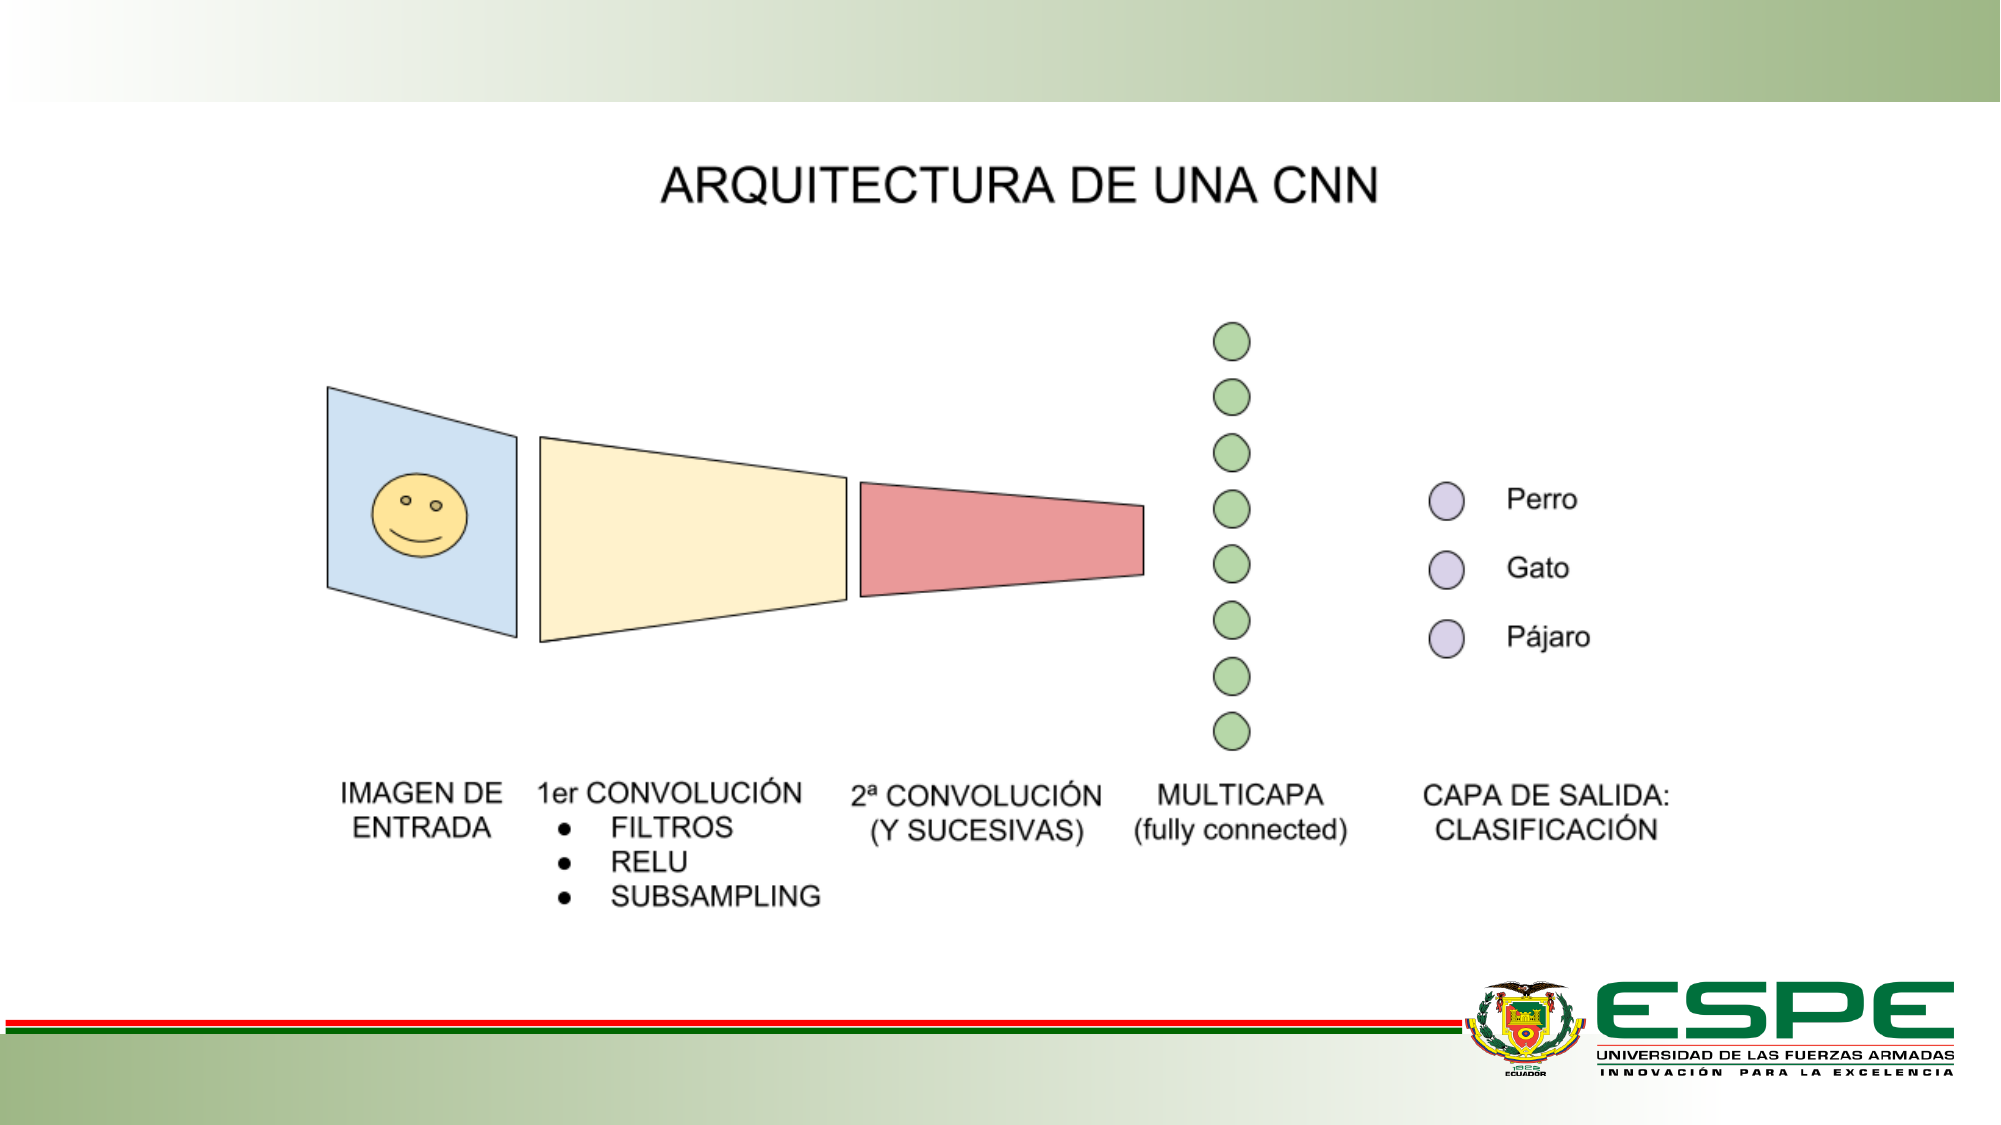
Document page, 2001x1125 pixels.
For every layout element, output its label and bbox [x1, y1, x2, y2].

picture [262, 122, 1737, 945]
picture [1465, 981, 1954, 1076]
